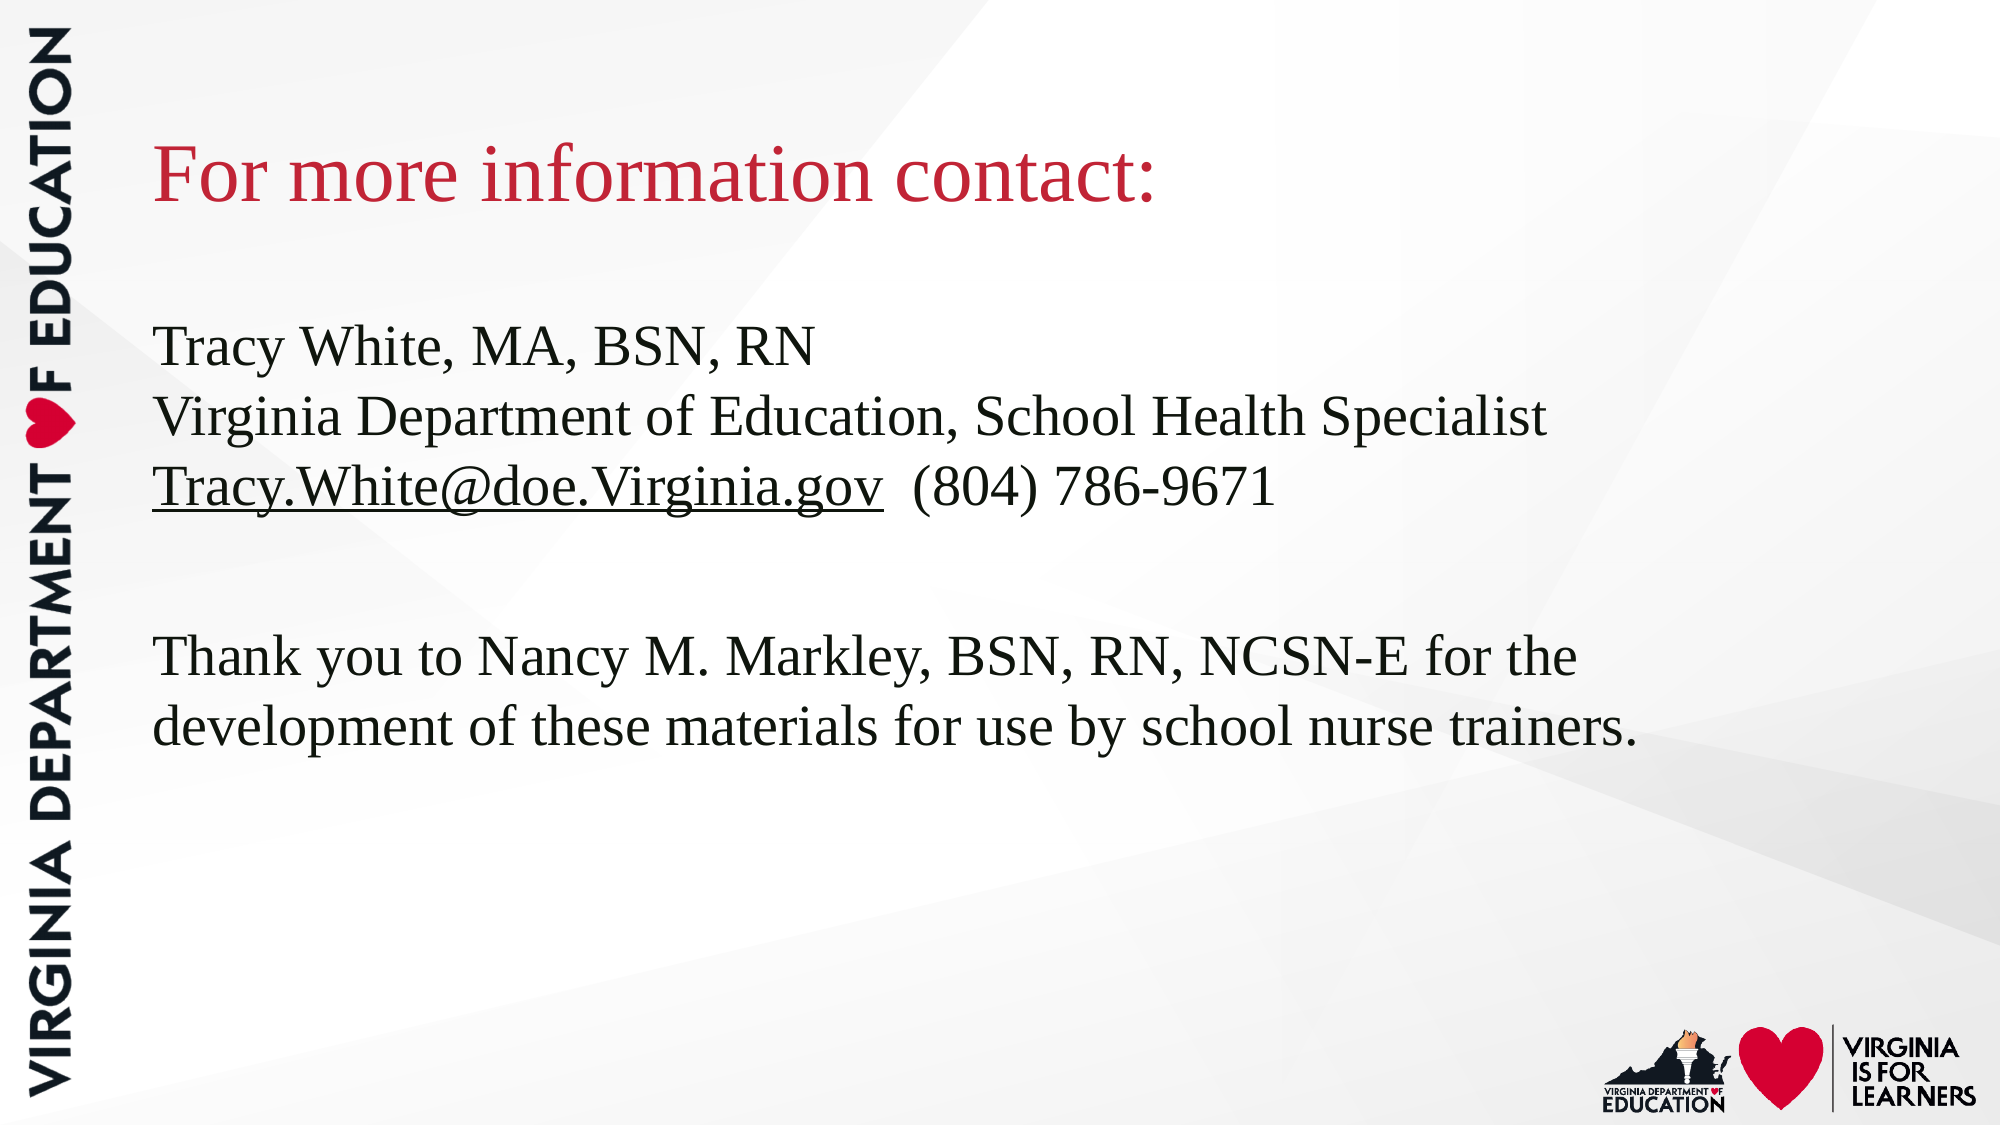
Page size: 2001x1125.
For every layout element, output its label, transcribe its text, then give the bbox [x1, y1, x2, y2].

picture [0, 0, 2000, 1125]
list Tracy White, MA, BSN, RN Virginia Department of Education, School Health Specialist Tracy.White@doe.Virginia.gov (804) 786-9671 Thank you to Nancy M. Markley, BSN, RN, NCSN-E for the development of these materials for use by school nurse trainers. [137, 299, 1863, 1014]
title For more information contact: [137, 59, 1863, 278]
